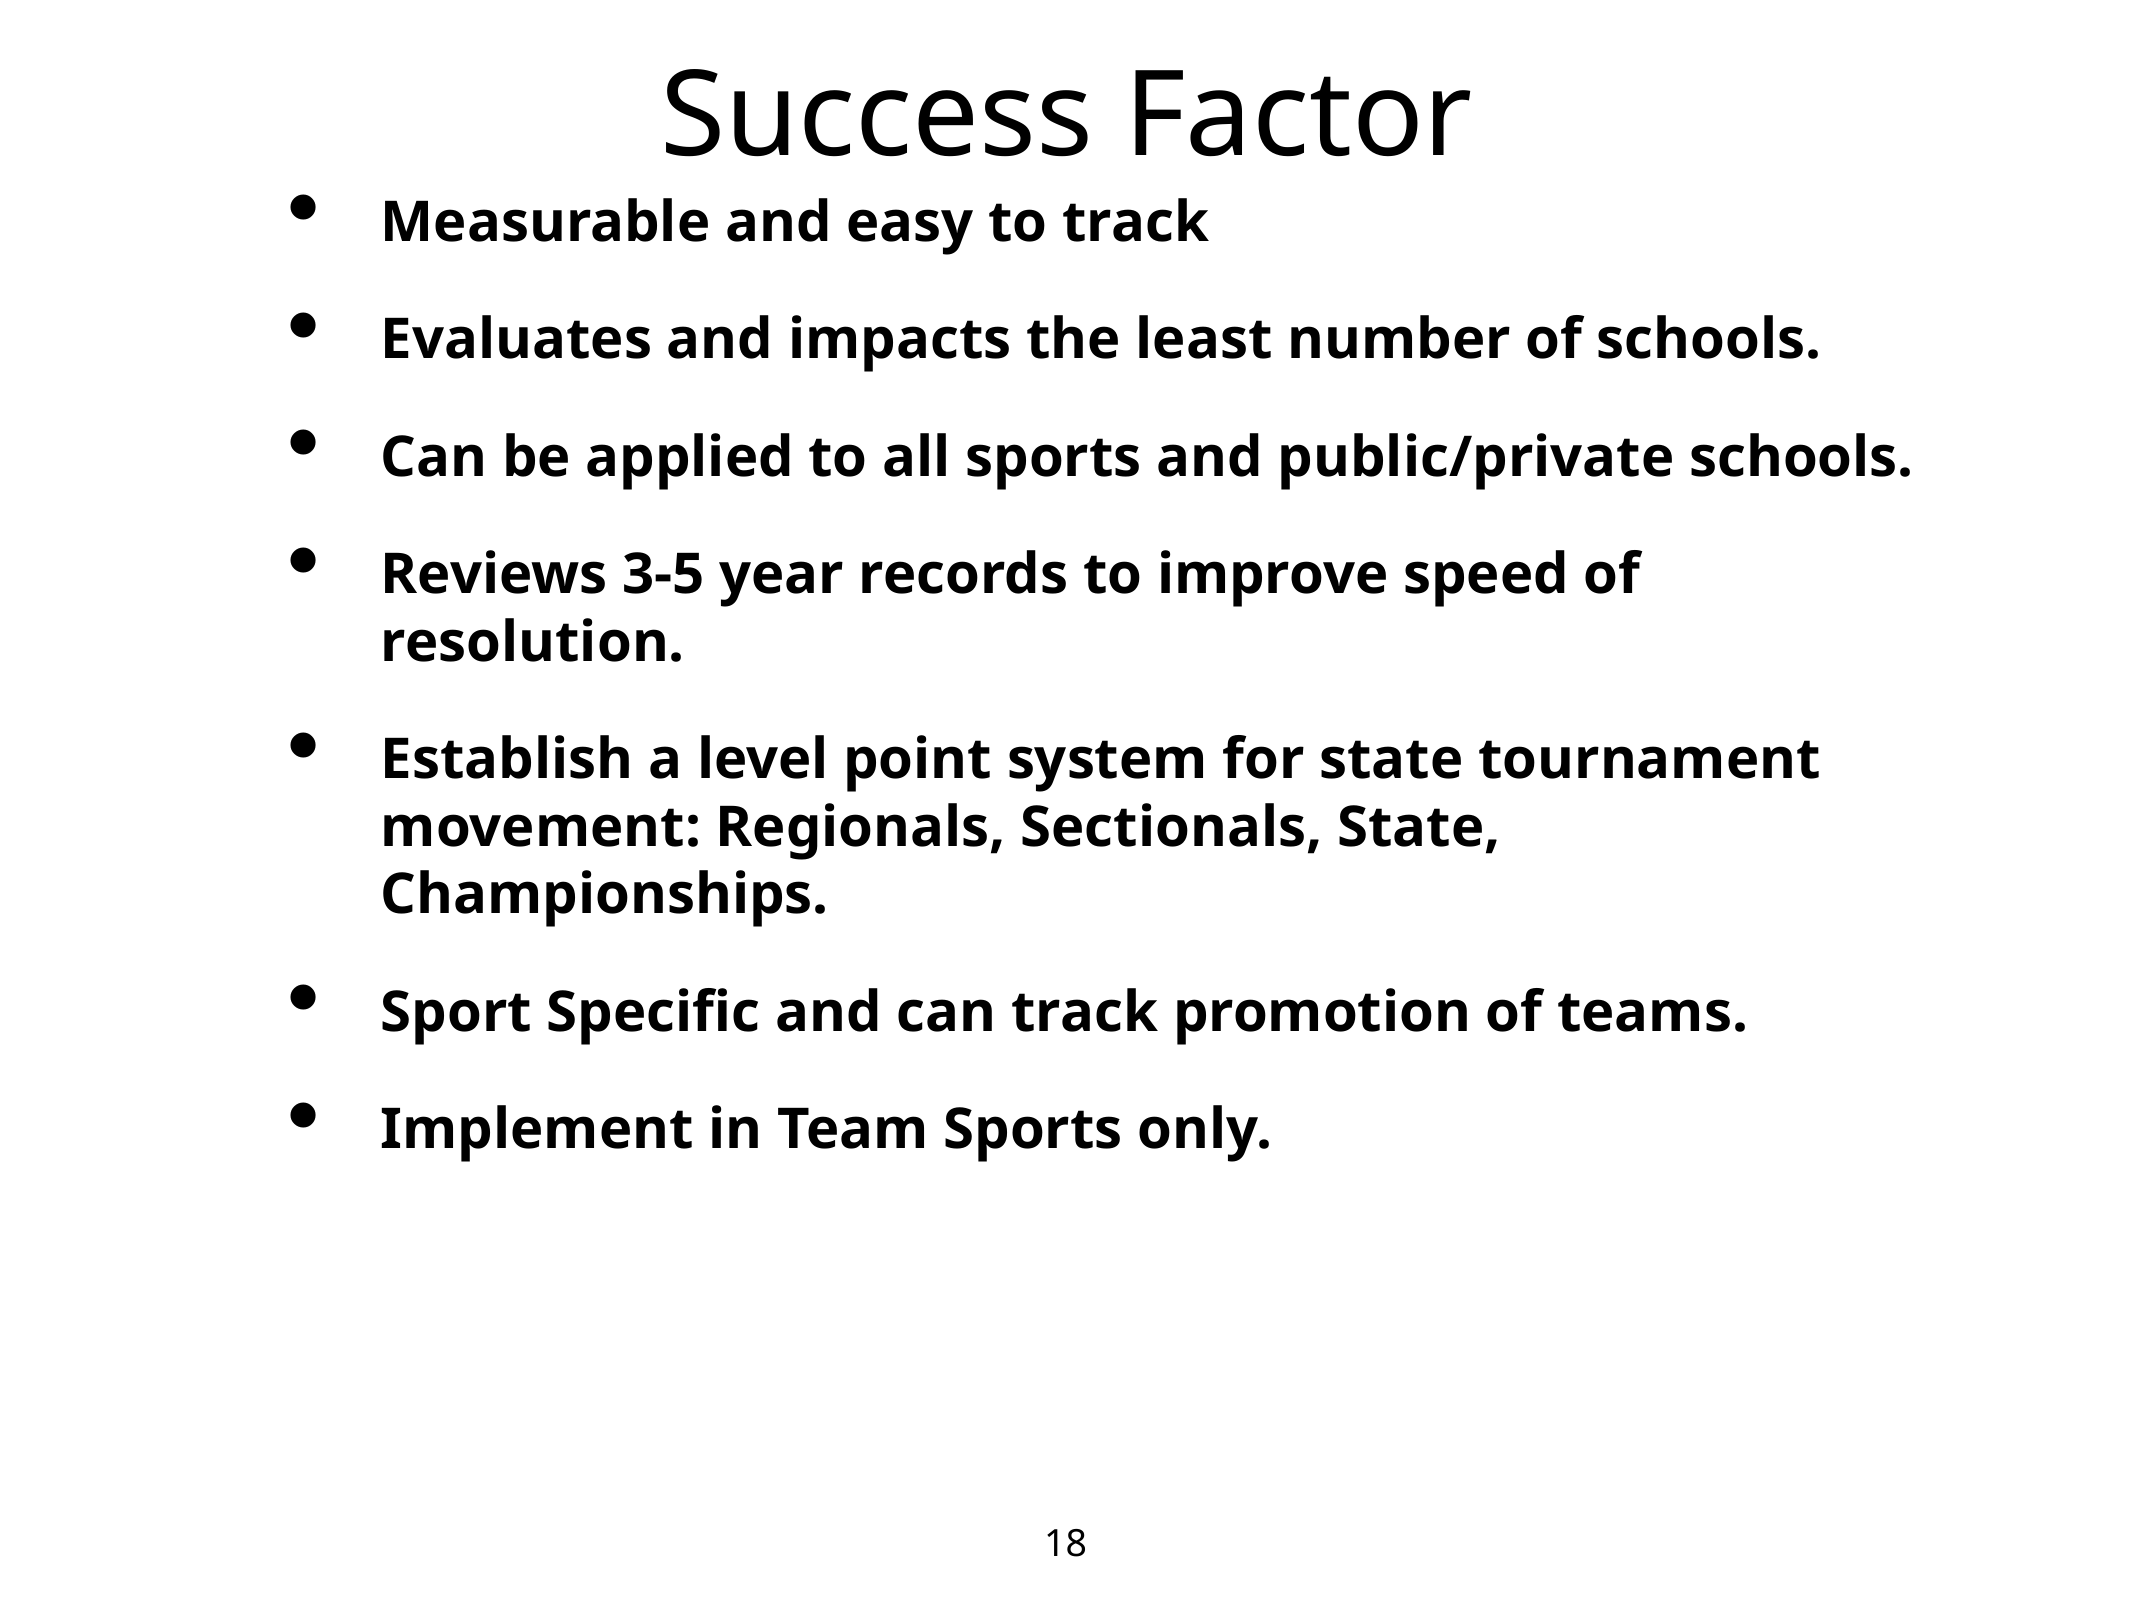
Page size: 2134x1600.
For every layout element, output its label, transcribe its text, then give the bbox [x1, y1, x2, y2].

slide_number 18 [1036, 1518, 1095, 1580]
title Success Factor [207, 0, 1926, 222]
list Measurable and easy to track Evaluates and impacts the least number of schools. Can be applied to all sports and public/private schools. Reviews 3-5 year records to improve speed of resolution. Establish a level point system for state tournament movement: Regionals, Sectionals, State, Championships. Sport Specific and can track promotion of teams. Implement in Team Sports only. [234, 184, 1953, 1463]
